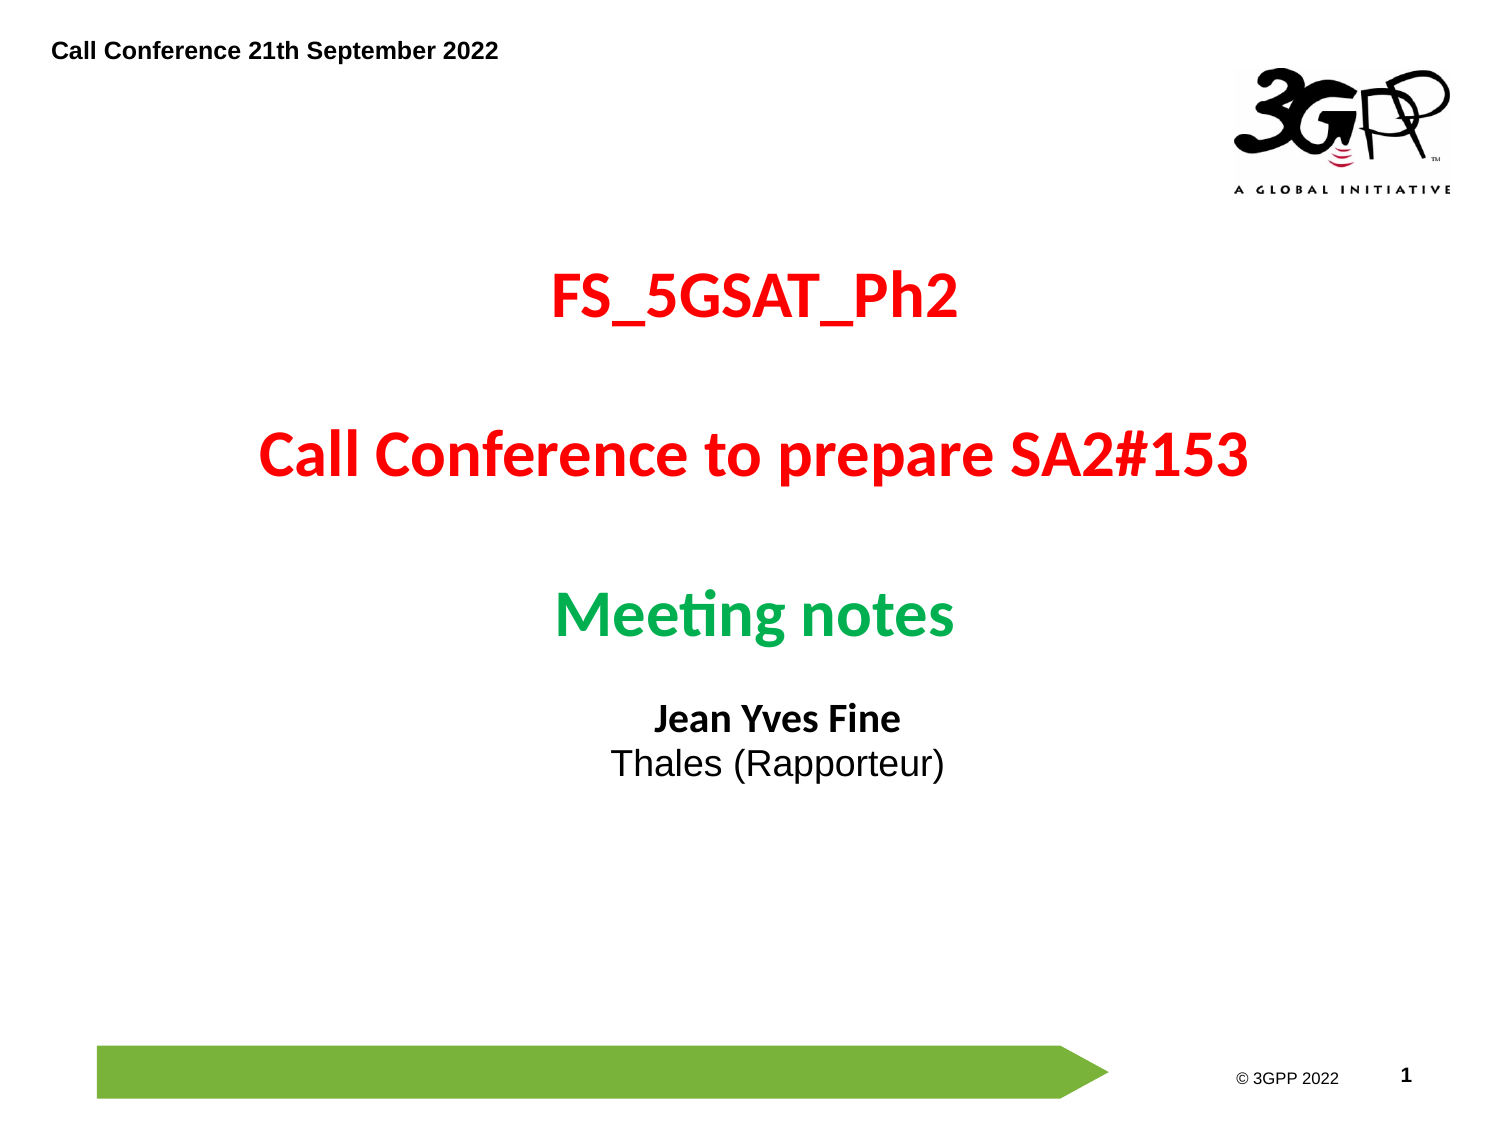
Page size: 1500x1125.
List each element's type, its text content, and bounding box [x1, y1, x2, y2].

subtitle Jean Yves Fine Thales (Rapporteur) [252, 657, 1303, 873]
picture [1234, 68, 1450, 194]
title FS_5GSAT_Ph2 Call Conference to prepare SA2#153 Meeting notes [61, 359, 1449, 541]
